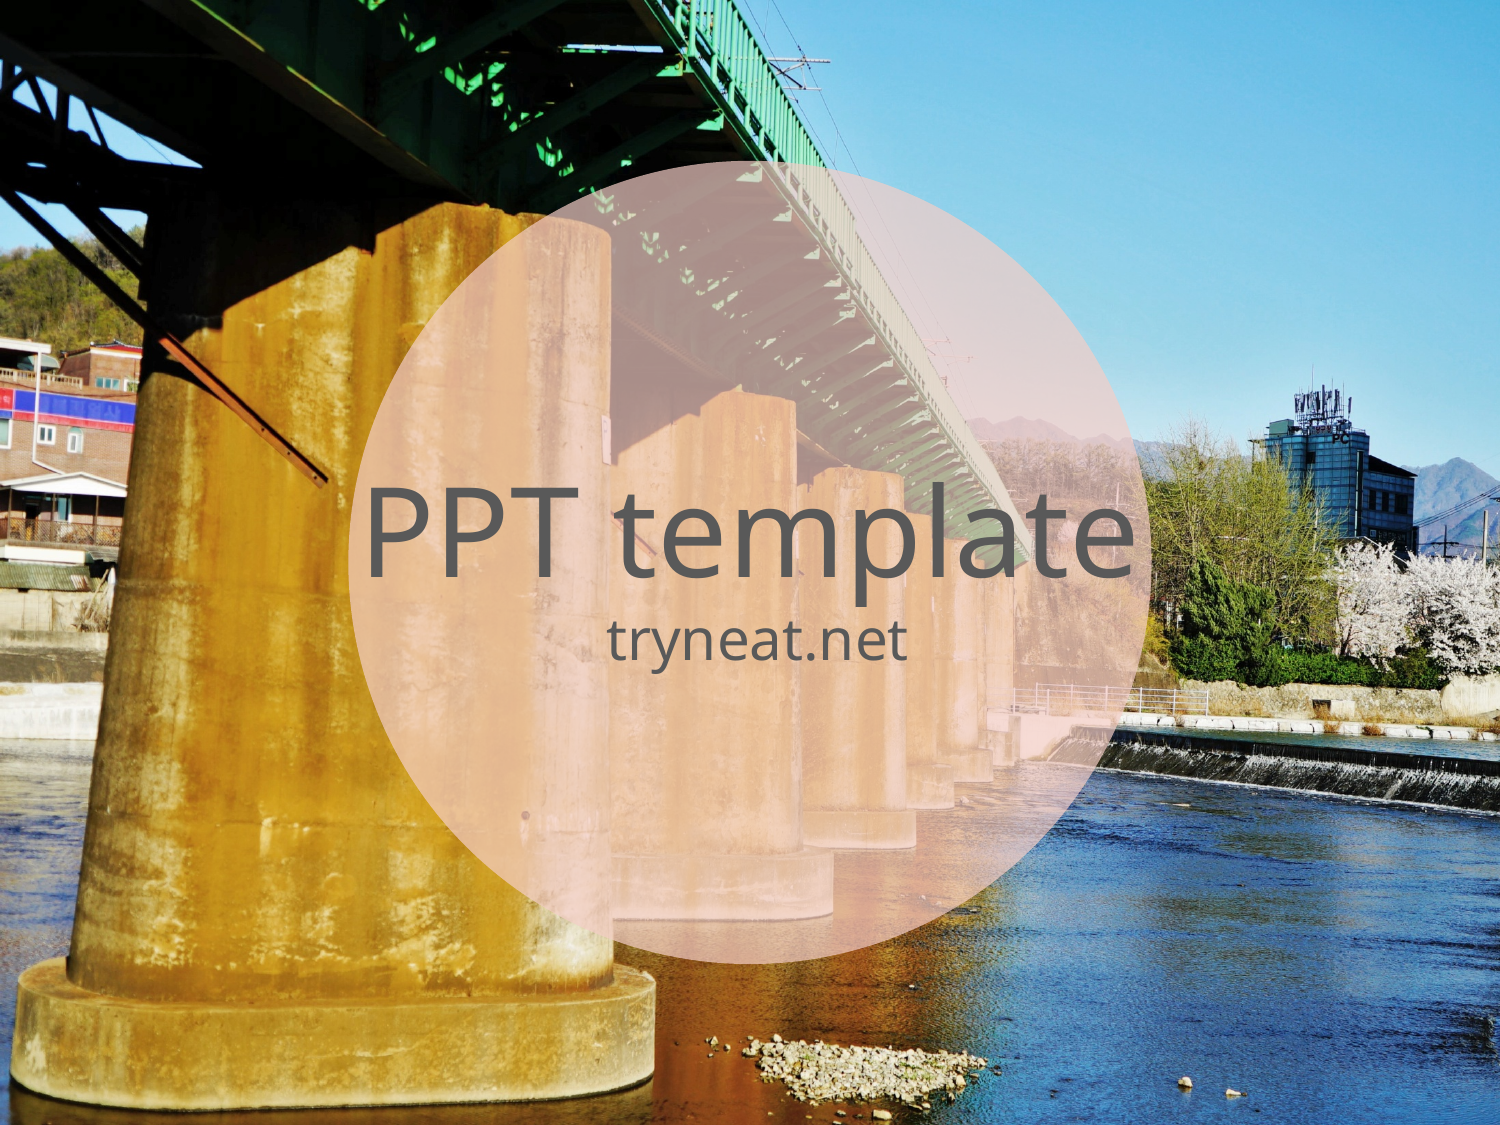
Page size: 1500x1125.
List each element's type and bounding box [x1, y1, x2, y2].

text_box [0, 0, 1500, 1125]
